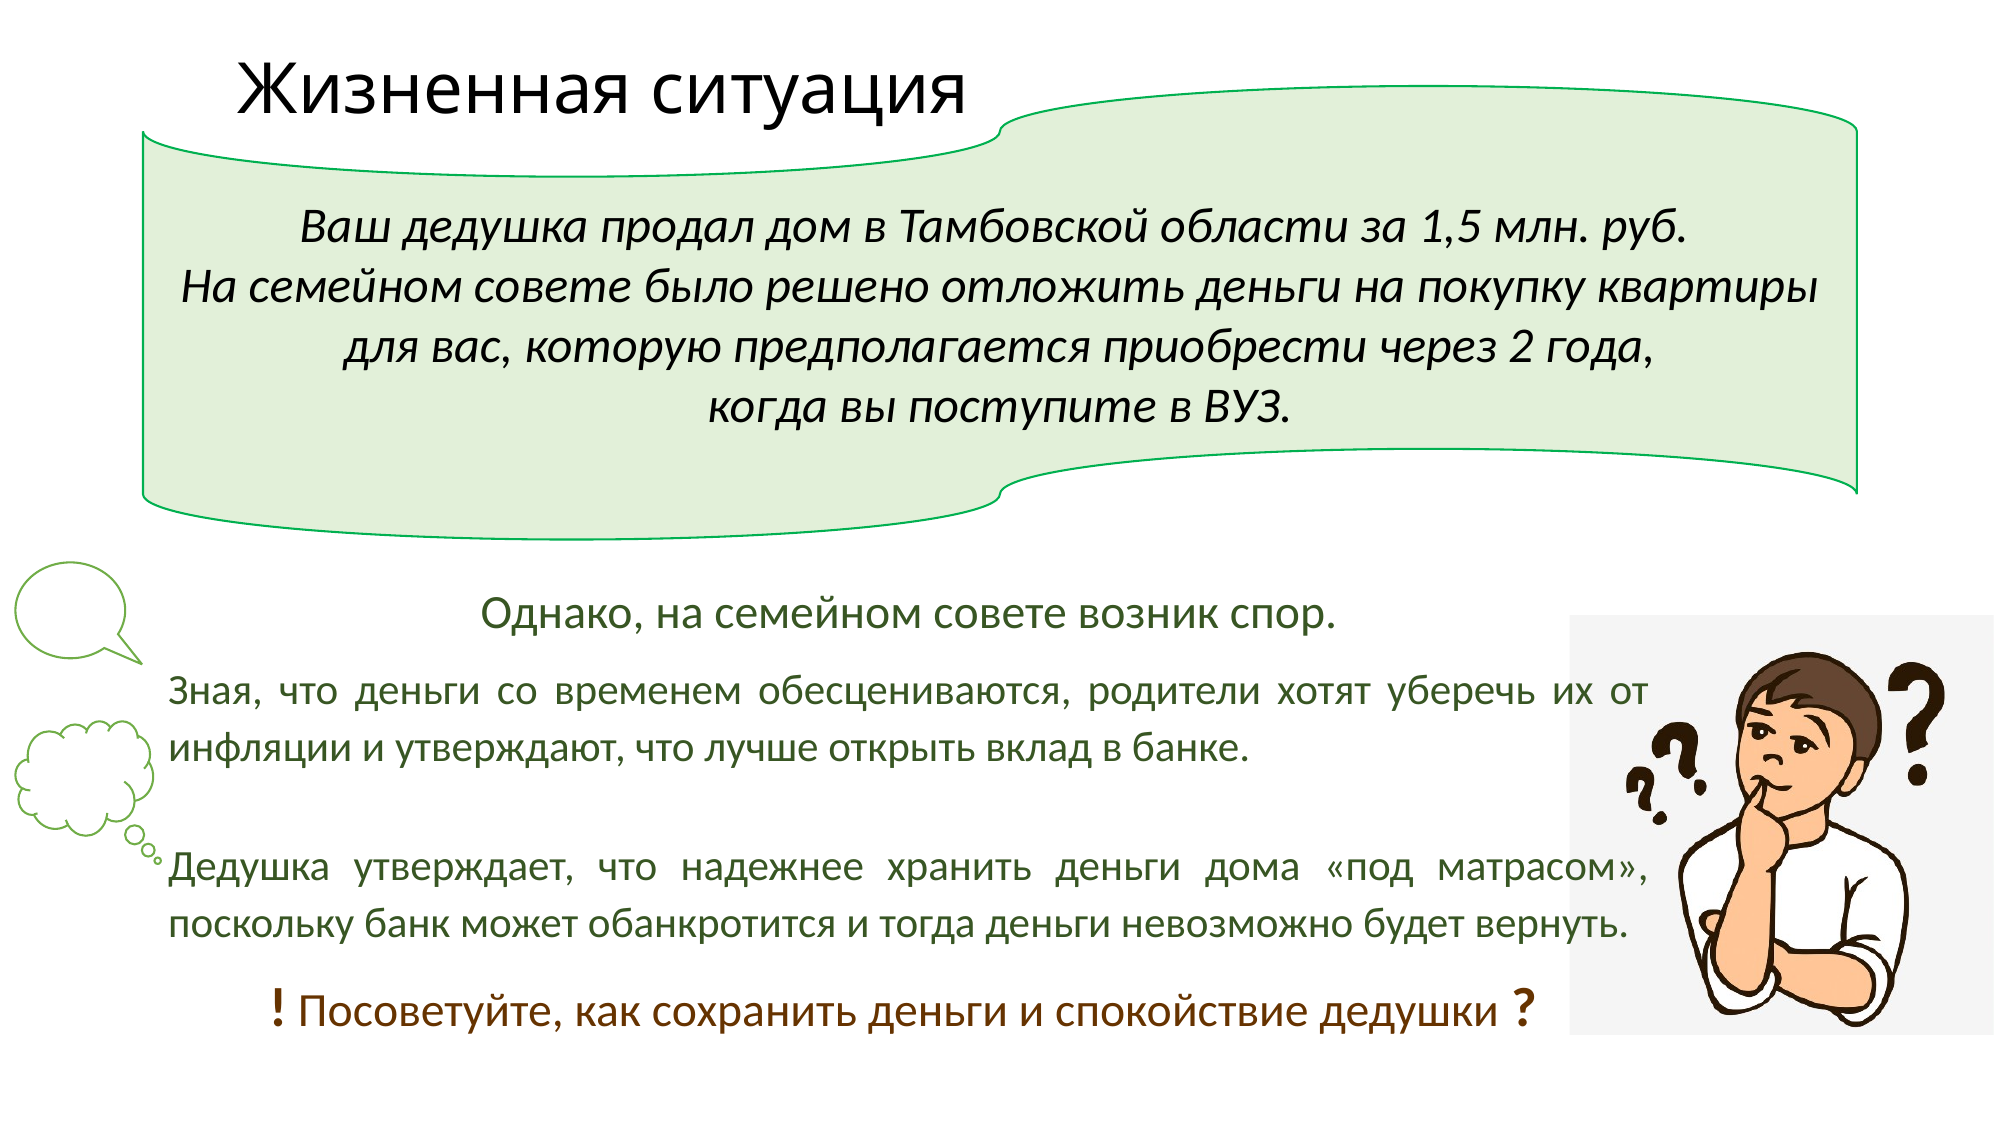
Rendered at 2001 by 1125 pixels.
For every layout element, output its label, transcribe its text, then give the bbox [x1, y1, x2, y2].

list Однако, на семейном совете возник спор. Зная, что деньги со временем обесцениваются, родители хотят уберечь их от инфляции и утверждают, что лучше открыть вклад в банке. Дедушка утверждает, что надежнее хранить деньги дома «под матрасом», поскольку банк может обанкротится и тогда деньги невозможно будет вернуть. ! Посоветуйте, как сохранить деньги и спокойствие дедушки ? [153, 506, 1666, 1106]
text_box [14, 720, 155, 837]
text_box Ваш дедушка продал дом в Тамбовской области за 1,5 млн. руб. На семейном совете было решено отложить деньги на покупку квартиры для вас, которую предполагается приобрести через 2 года, когда вы поступите в ВУЗ. [141, 84, 1858, 541]
text_box [124, 824, 146, 846]
text_box [14, 561, 143, 666]
title Жизненная ситуация [222, 23, 1000, 159]
text_box [140, 842, 156, 858]
text_box [153, 856, 162, 865]
picture [1569, 615, 1994, 1035]
